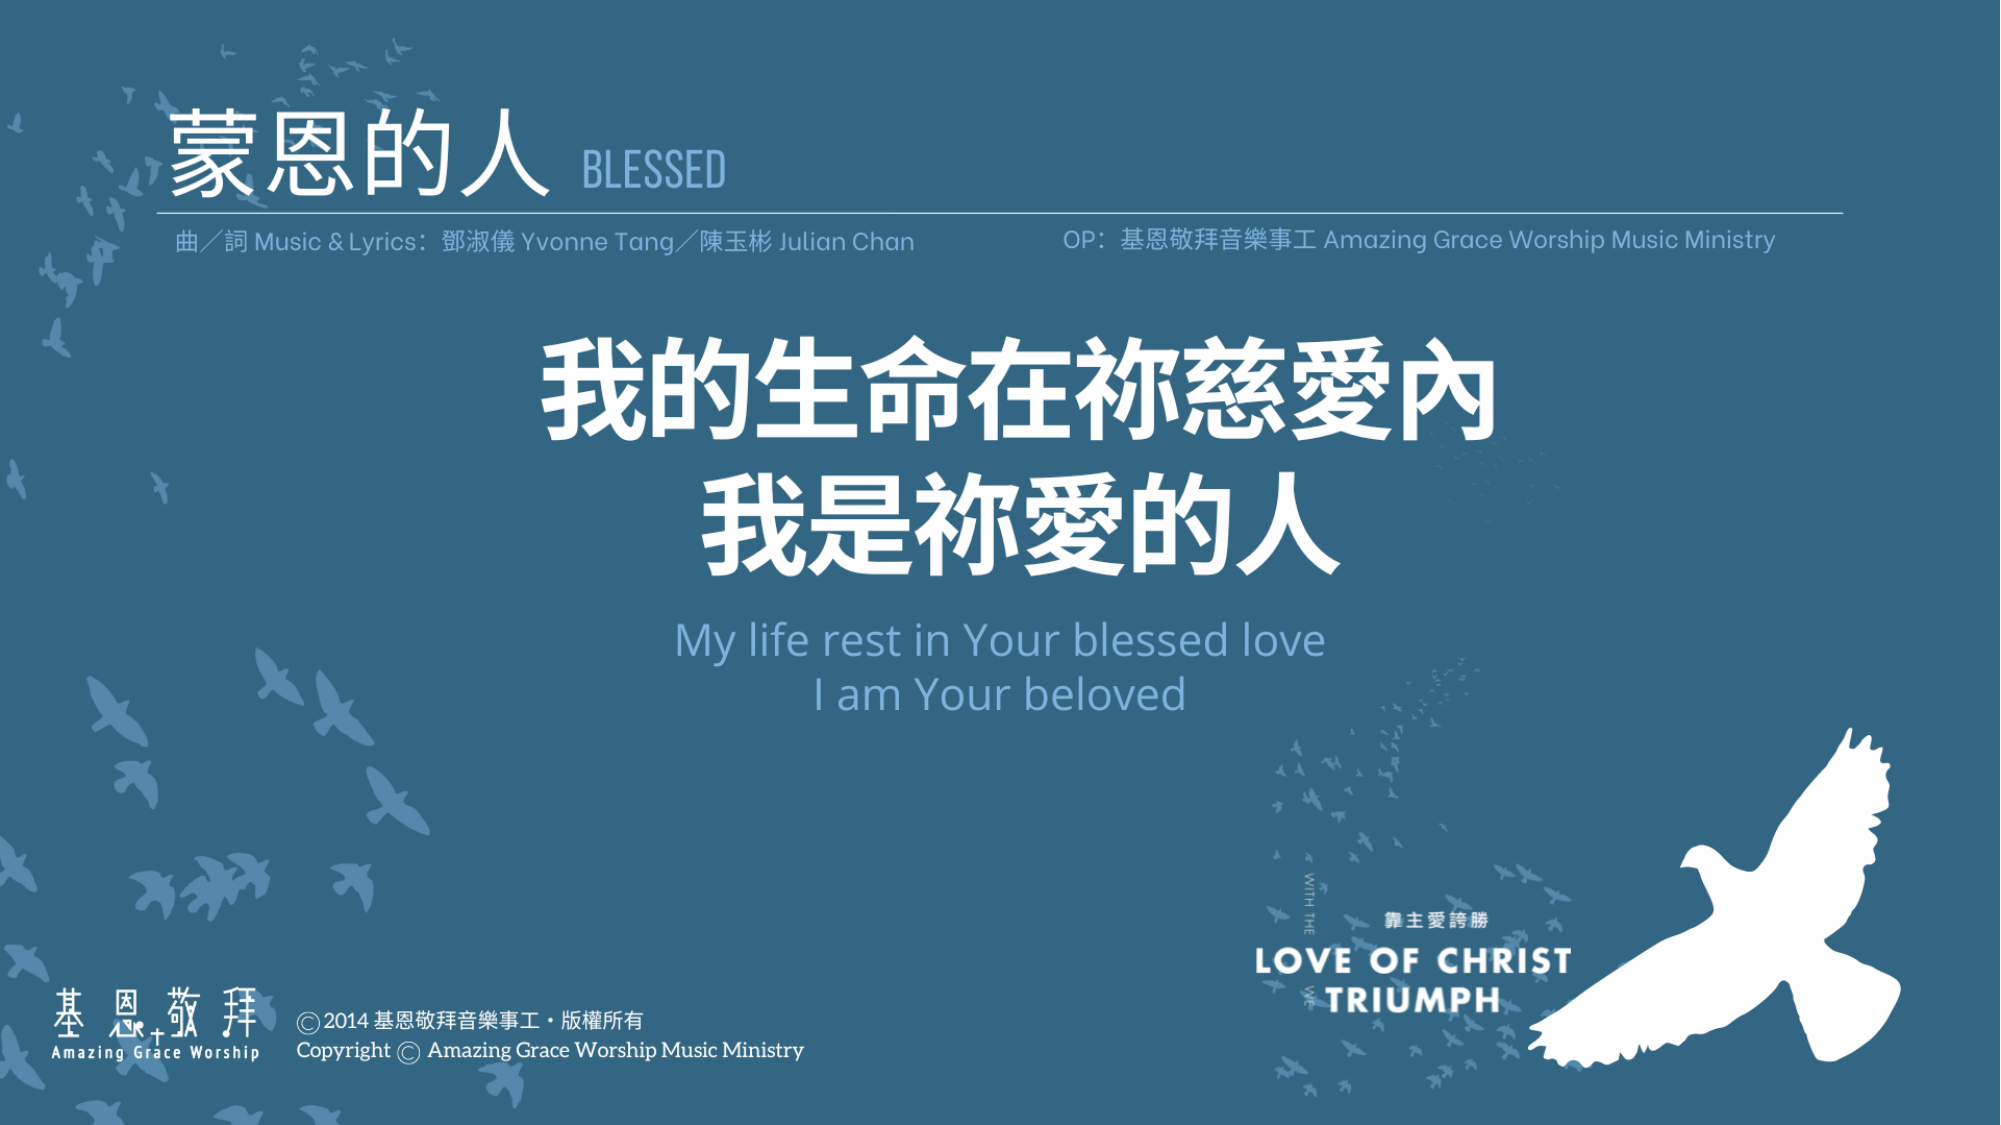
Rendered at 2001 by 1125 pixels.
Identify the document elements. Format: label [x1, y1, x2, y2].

list [0, 0, 2000, 1125]
